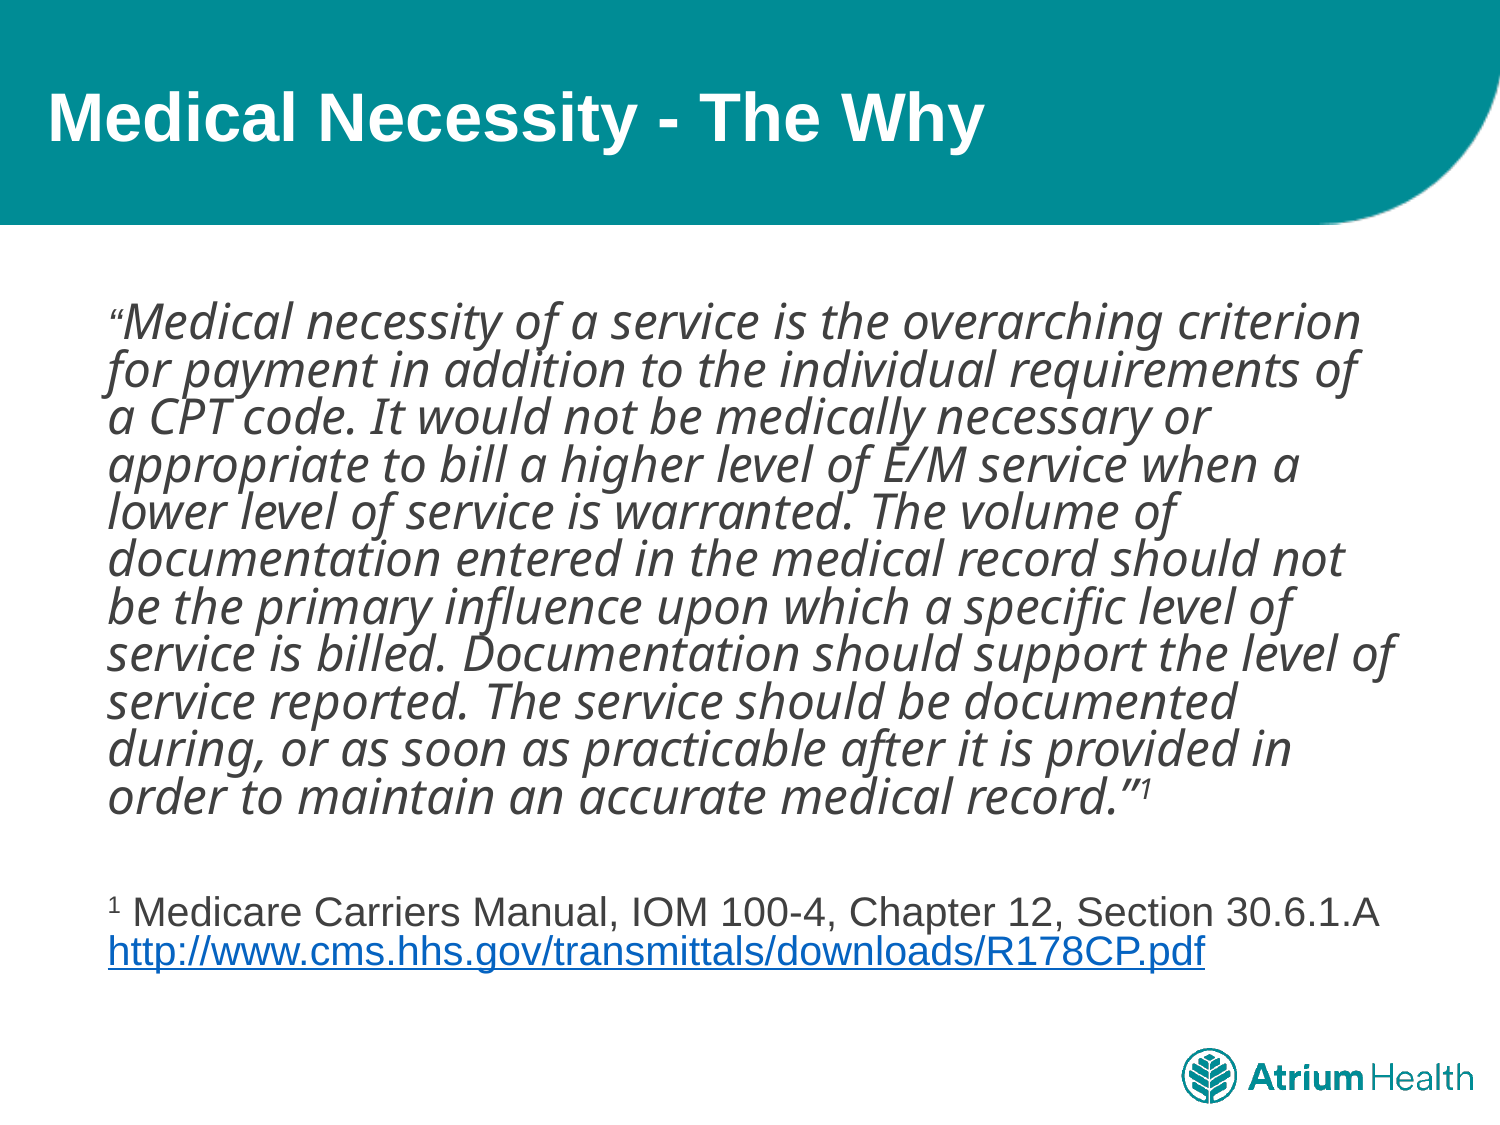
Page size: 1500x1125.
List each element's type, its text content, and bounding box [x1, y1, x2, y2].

picture [0, 0, 1500, 225]
title Medical Necessity - The Why [32, 10, 1474, 228]
list “Medical necessity of a service is the overarching criterion for payment in addition to the individual requirements of a CPT code. It would not be medically necessary or appropriate to bill a higher level of E/M service when a lower level of service is warranted. The volume of documentation entered in the medical record should not be the primary influence upon which a specific level of service is billed. Documentation should support the level of service reported. The service should be documented during, or as soon as practicable after it is provided in order to maintain an accurate medical record.”1 1 Medicare Carriers Manual, IOM 100-4, Chapter 12, Section 30.6.1.A http://www.cms.hhs.gov/transmittals/downloads/R178CP.pdf [92, 294, 1414, 986]
picture [1154, 1020, 1500, 1125]
